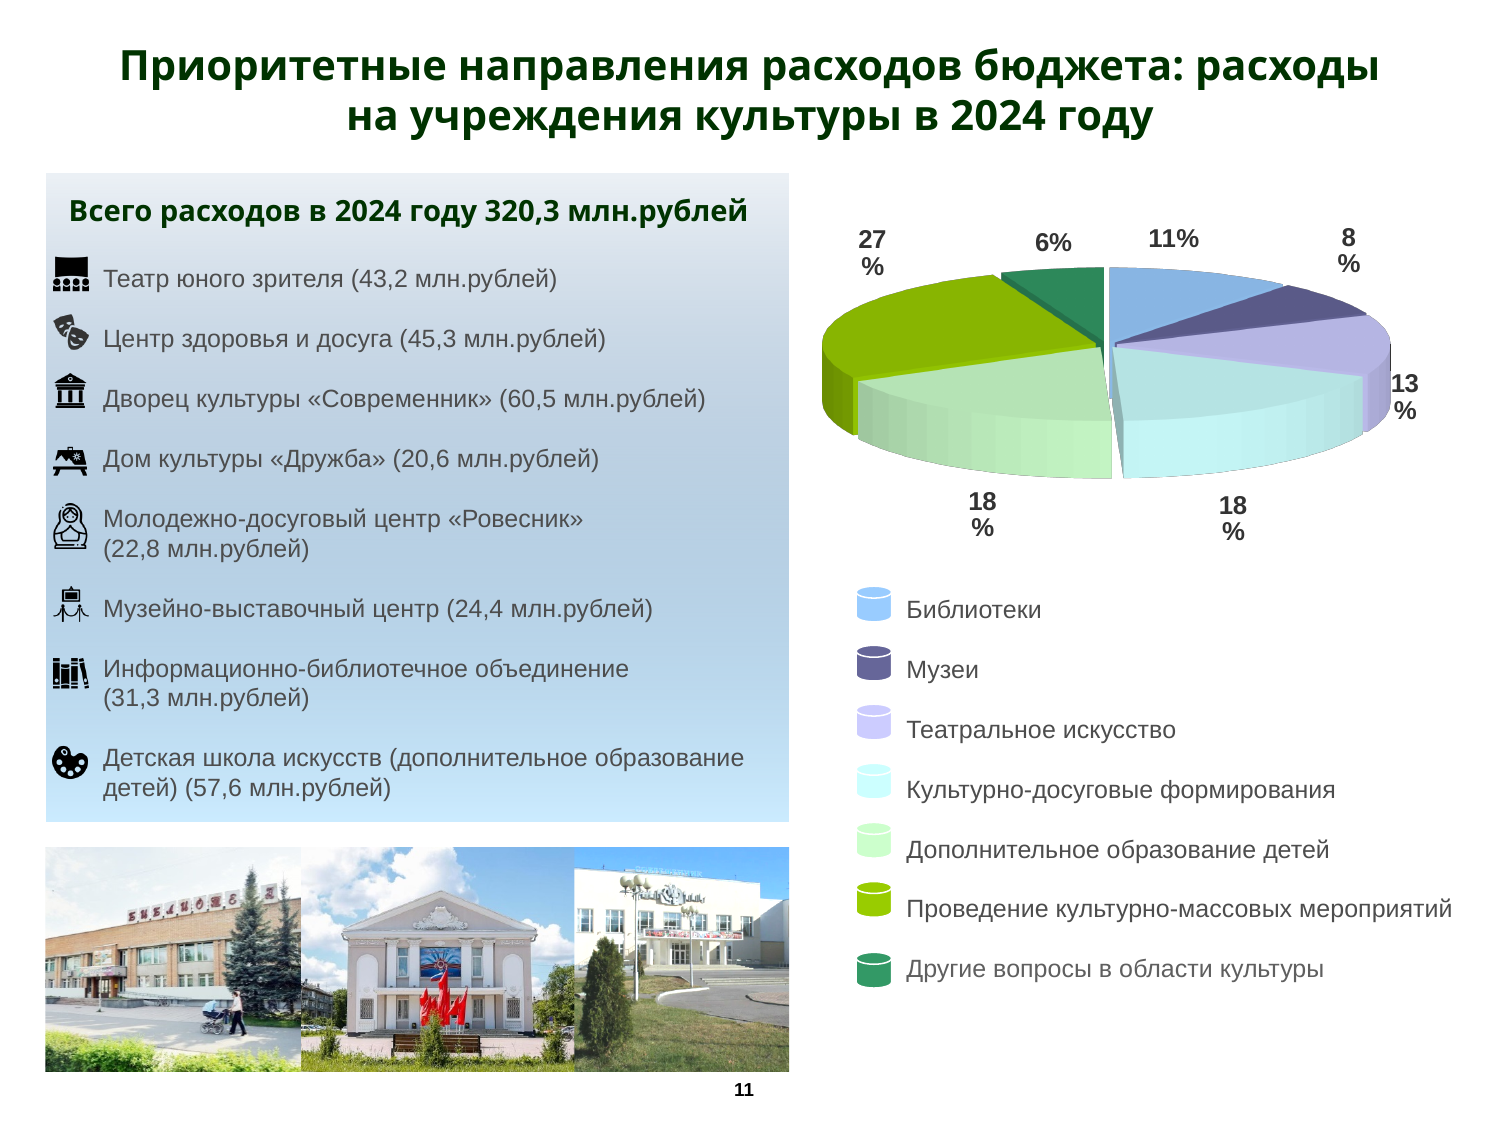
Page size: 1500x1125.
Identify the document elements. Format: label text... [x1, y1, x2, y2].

text_box Всего расходов в 2024 году 320,3 млн.рублей [54, 184, 764, 235]
picture [52, 255, 89, 292]
text_box [856, 586, 892, 622]
picture [51, 744, 88, 781]
text_box 11 [702, 1080, 786, 1108]
text_box [856, 645, 892, 682]
picture [52, 314, 89, 350]
text_box [856, 881, 892, 918]
text_box [856, 763, 892, 800]
picture [52, 655, 89, 692]
text_box [856, 952, 892, 989]
text_box [856, 822, 892, 859]
text_box Театр юного зрителя (43,2 млн.рублей) Центр здоровья и досуга (45,3 млн.рублей) Дворец культуры «Современник» (60,5 млн.рублей) Дом культуры «Дружба» (20,6 млн.рублей) Молодежно-досуговый центр «Ровесник» (22,8 млн.рублей) Музейно-выставочный центр (24,4 млн.рублей) Информационно-библиотечное объединение (31,3 млн.рублей) Детская школа искусств (дополнительное образование детей) (57,6 млн.рублей) [88, 255, 809, 869]
title Приоритетные направления расходов бюджета: расходы на учреждения культуры в 2024 году [75, 66, 1425, 161]
picture [52, 585, 89, 622]
picture [52, 373, 88, 408]
text_box [45, 172, 790, 502]
chart [793, 204, 1446, 550]
picture [52, 444, 88, 479]
text_box [45, 557, 88, 823]
picture [46, 503, 93, 550]
text_box [856, 704, 892, 740]
picture [45, 846, 790, 1072]
text_box Библиотеки Музеи Театральное искусство Культурно-досуговые формирования Дополнительное образование детей Проведение культурно-массовых мероприятий Другие вопросы в области культуры [891, 586, 1471, 991]
